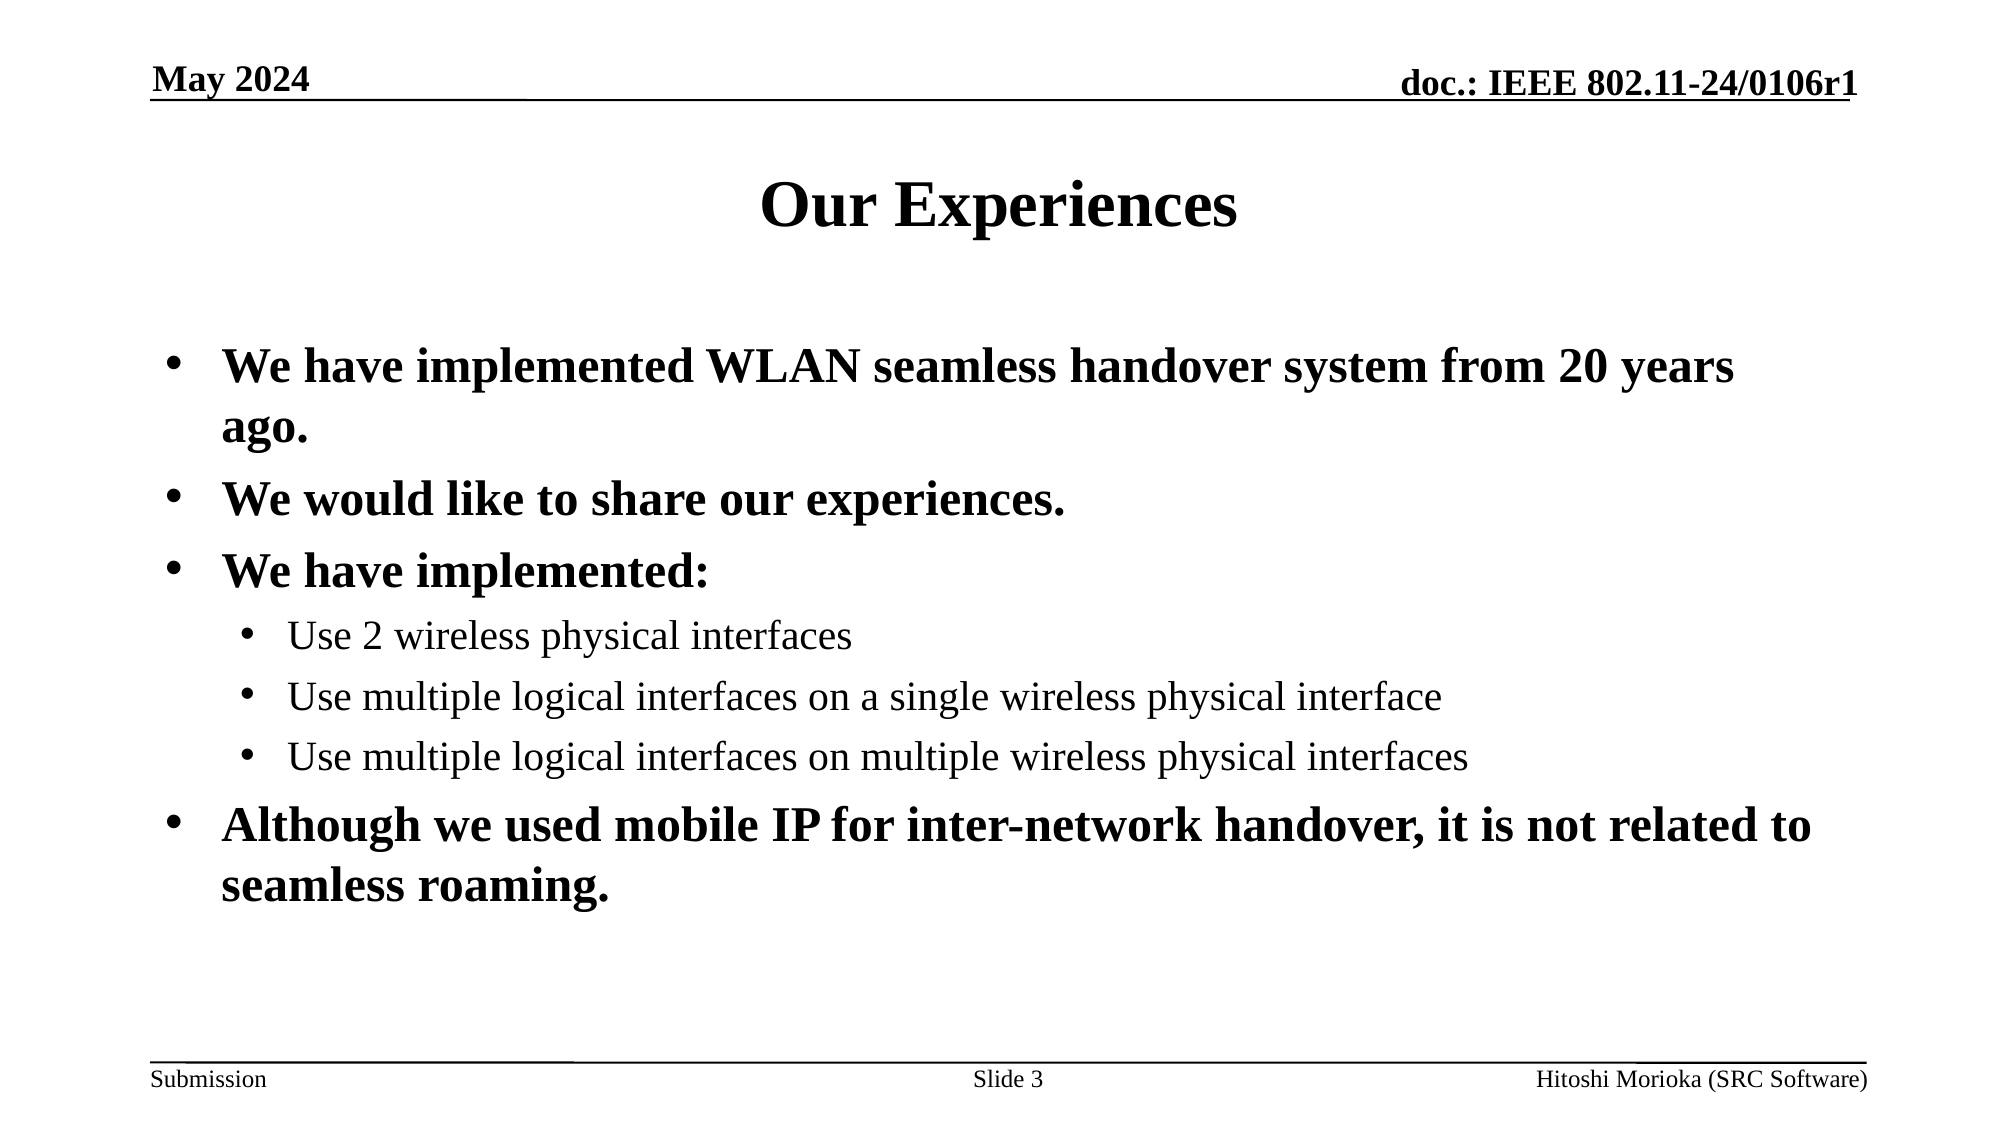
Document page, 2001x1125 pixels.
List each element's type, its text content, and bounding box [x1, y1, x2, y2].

footer Hitoshi Morioka (SRC Software) [1171, 1061, 1869, 1093]
slide_number Slide 3 [950, 1061, 1067, 1123]
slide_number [152, 54, 563, 100]
title Our Experiences [149, 112, 1850, 288]
list We have implemented WLAN seamless handover system from 20 years ago. We would like to share our experiences. We have implemented: Use 2 wireless physical interfaces Use multiple logical interfaces on a single wireless physical interface Use multiple logical interfaces on multiple wireless physical interfaces Although we used mobile IP for inter-network handover, it is not related to seamless roaming. [149, 324, 1850, 1000]
